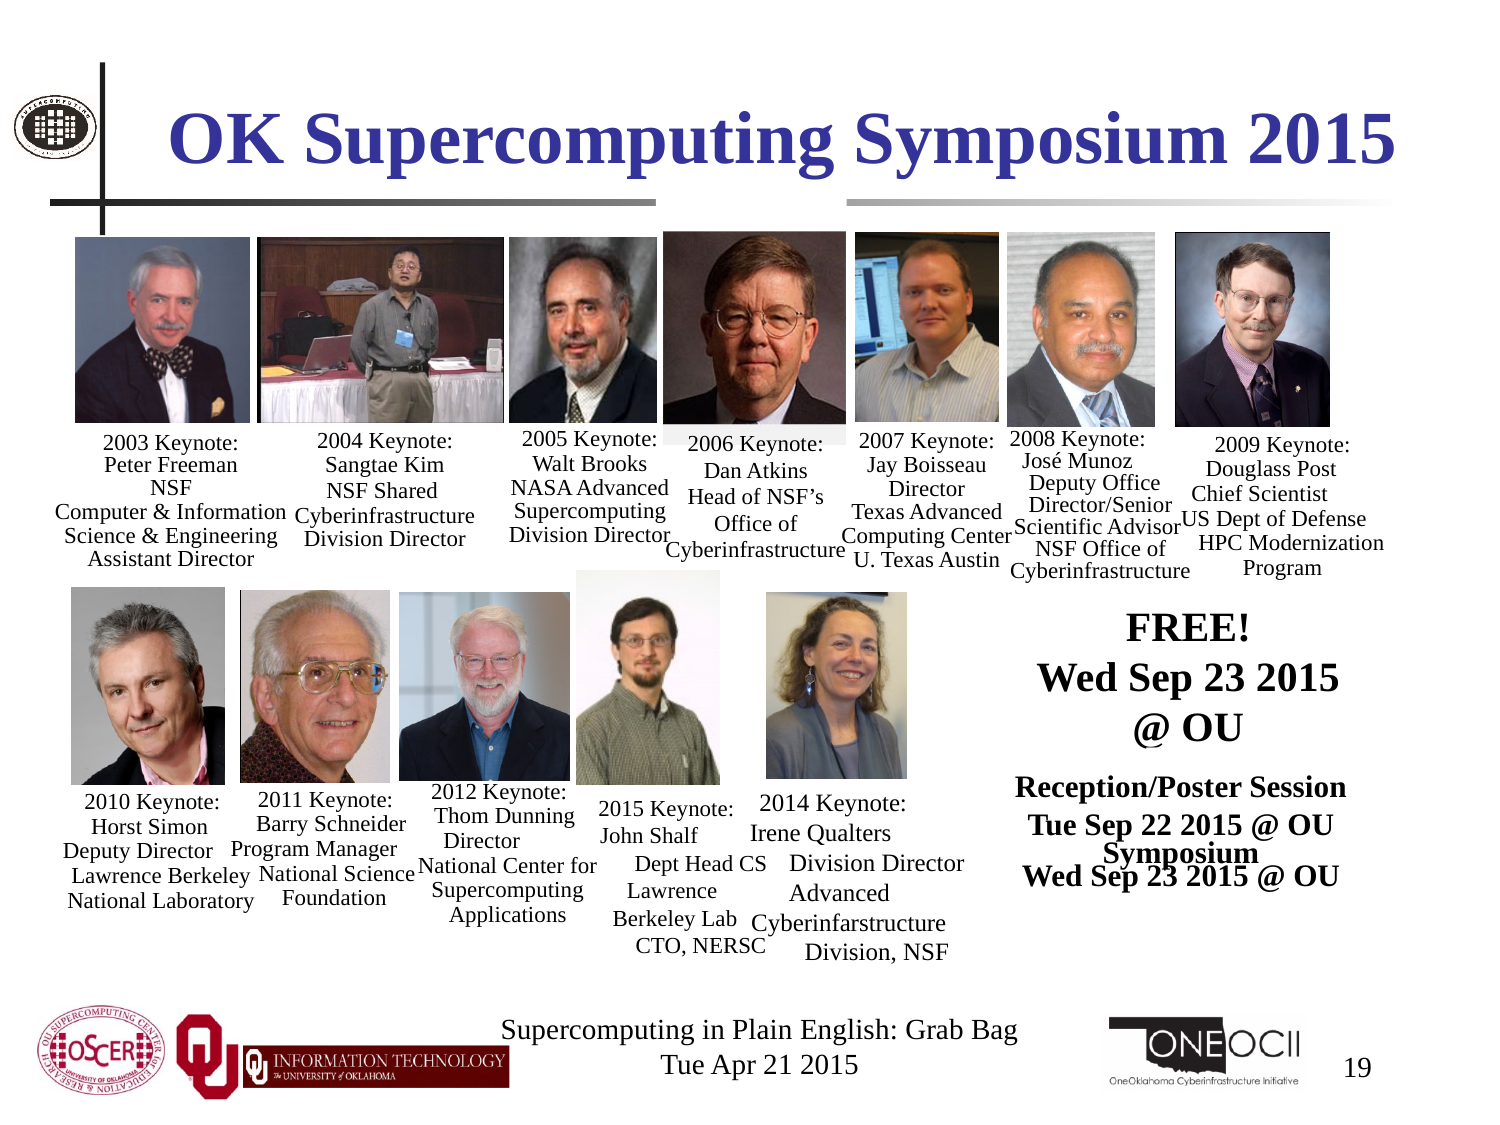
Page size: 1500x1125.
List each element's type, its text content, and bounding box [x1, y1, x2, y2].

picture [37, 1005, 165, 1095]
picture [240, 590, 390, 783]
text_box 2008 Keynote: José Munoz Deputy Office Director/Senior Scientific Advisor NSF Office of Cyberinfrastructure [975, 421, 1226, 591]
text_box 2009 Keynote: Douglass Post Chief Scientist US Dept of Defense HPC Modernization Program [1163, 424, 1402, 588]
slide_number 19 [1174, 1015, 1388, 1091]
text_box 2007 Keynote: Jay Boisseau Director Texas Advanced Computing Center U. Texas Austin [814, 429, 1040, 599]
text_box 2011 Keynote: Barry Schneider Program Manager National Science Foundation [215, 780, 388, 919]
picture [256, 237, 504, 423]
picture [174, 1012, 513, 1102]
text_box 2010 Keynote: Horst Simon Deputy Director Lawrence Berkeley National Laboratory [42, 782, 280, 921]
picture [1100, 1013, 1306, 1093]
picture [576, 570, 720, 785]
text_box 2004 Keynote: Sangtae Kim NSF Shared Cyberinfrastructure Division Director [322, 432, 504, 577]
picture [509, 237, 658, 423]
picture [766, 592, 907, 779]
picture [855, 231, 999, 423]
picture [12, 94, 98, 161]
text_box Reception/Poster Session Tue Sep 22 2015 @ OU Symposium Wed Sep 23 2015 @ OU [975, 759, 1387, 895]
picture [1006, 232, 1156, 427]
text_box 2005 Keynote: Walt Brooks NASA Advanced Supercomputing Division Director [477, 430, 703, 572]
text_box 2012 Keynote: Thom Dunning Director National Center for Supercomputing Applications [388, 787, 571, 935]
text_box FREE! Wed Sep 23 2015 @ OU Over 235 registra2ons already! Over 152 inhe first day, over 200 in the first week, over 225 in the first month. [989, 592, 1387, 759]
picture [74, 237, 251, 423]
text_box 2015 Keynote: John Shalf Dept Head CS Lawrence Berkeley Lab CTO, NERSC [571, 785, 733, 966]
text_box 2003 Keynote: Peter Freeman NSF Computer & Information Science & Engineering Assistant Director [21, 425, 322, 614]
footer Supercomputing in Plain English: Grab Bag Tue Apr 21 2015 [431, 1012, 1088, 1088]
title OK Supercomputing Symposium 2015 [124, 74, 1442, 187]
list 2006 Keynote: Dan Atkins Head of NSF’s Office of Cyberinfrastructure [703, 453, 814, 640]
picture [1174, 232, 1331, 427]
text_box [655, 194, 847, 445]
picture [398, 592, 570, 781]
text_box 2014 Keynote: Irene Qualters Division Director Advanced Cyberinfarstructure Division, NSF [733, 778, 1008, 974]
picture [71, 587, 226, 785]
